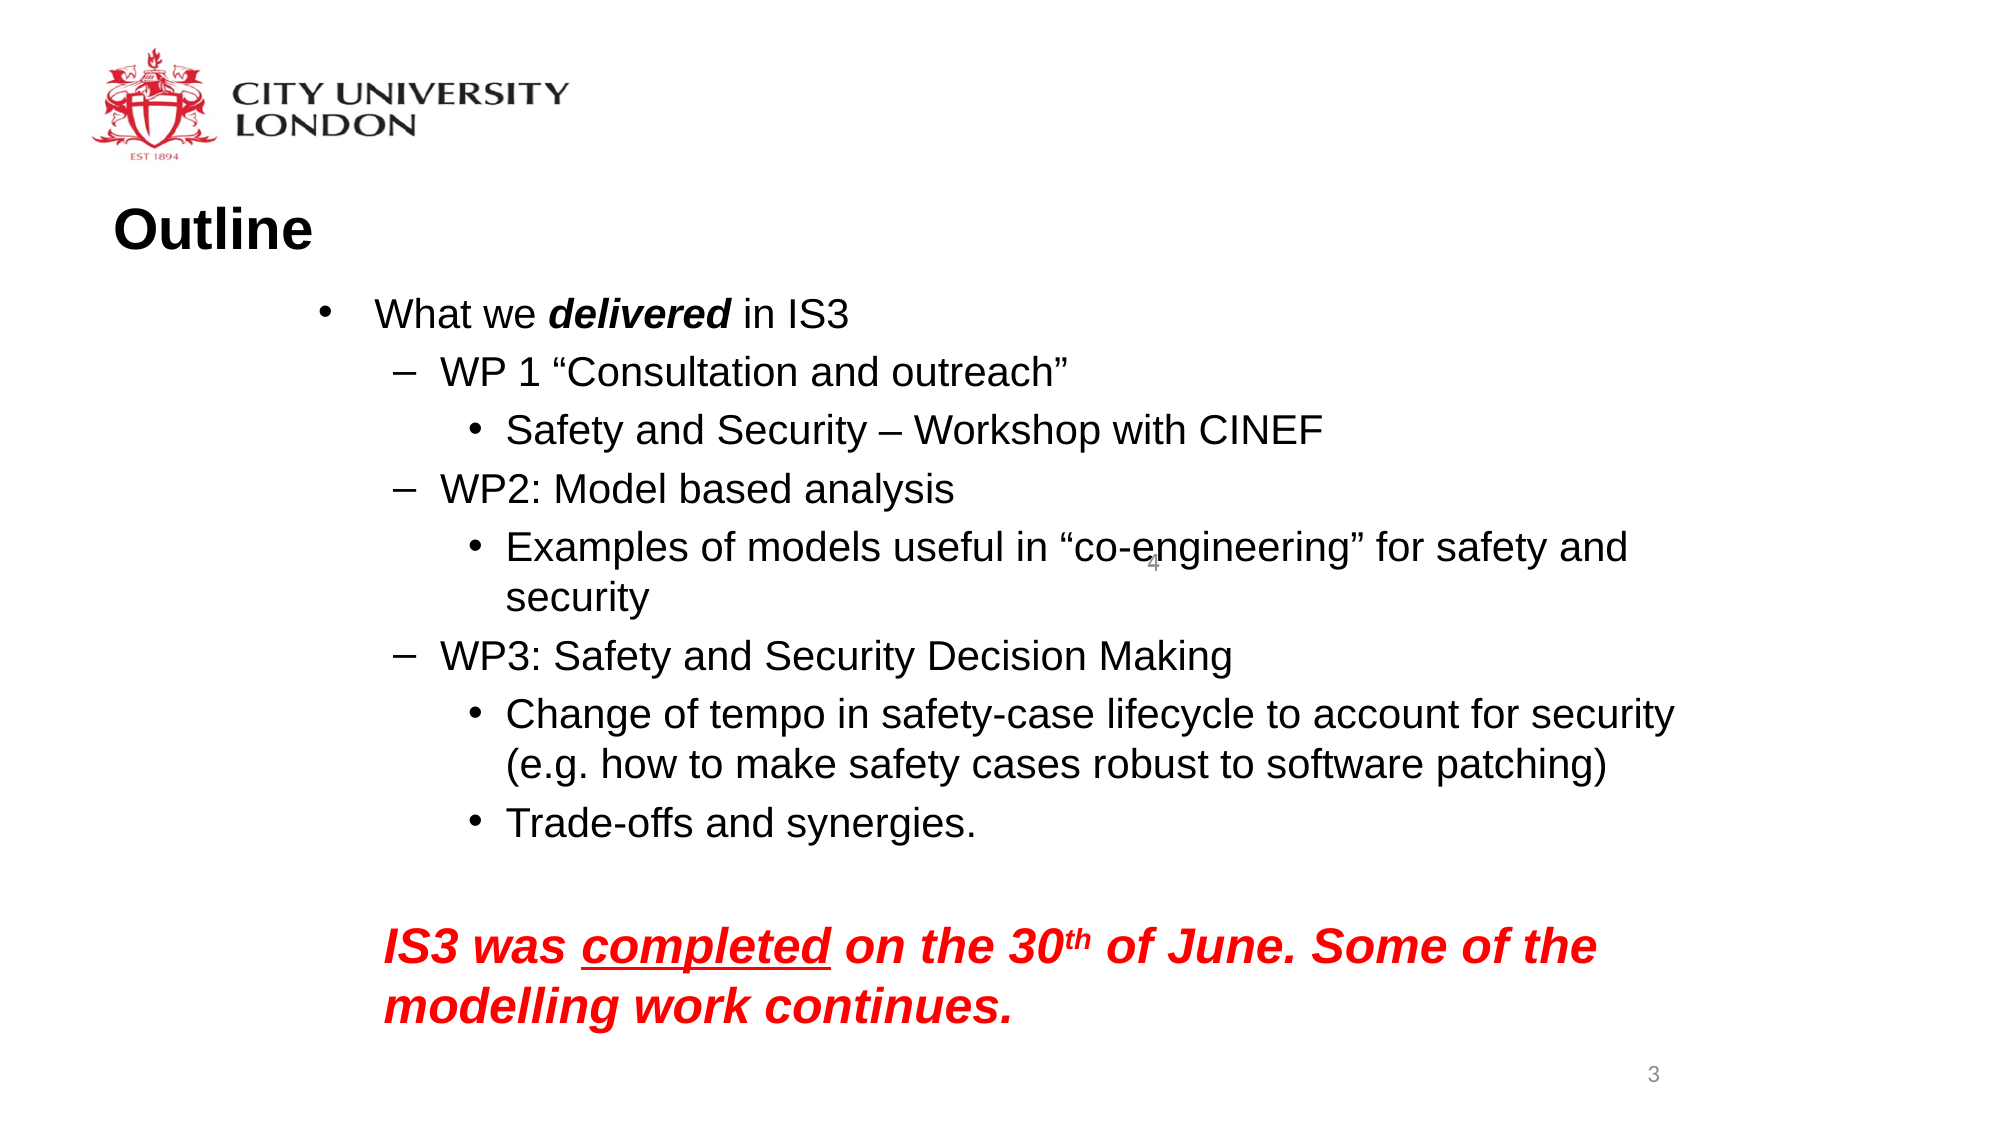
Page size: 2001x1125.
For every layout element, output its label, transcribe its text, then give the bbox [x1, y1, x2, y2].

picture [86, 42, 575, 165]
picture [824, 532, 1176, 593]
list What we delivered in IS3 WP 1 “Consultation and outreach” Safety and Security – Workshop with CINEF WP2: Model based analysis Examples of models useful in “co-engineering” for safety and security WP3: Safety and Security Decision Making Change of tempo in safety-case lifecycle to account for security (e.g. how to make safety cases robust to software patching) Trade-offs and synergies. IS3 was completed on the 30th of June. Some of the modelling work continues. [303, 278, 1709, 1106]
title Outline [98, 149, 1898, 303]
slide_number 3 [1325, 1042, 1675, 1103]
